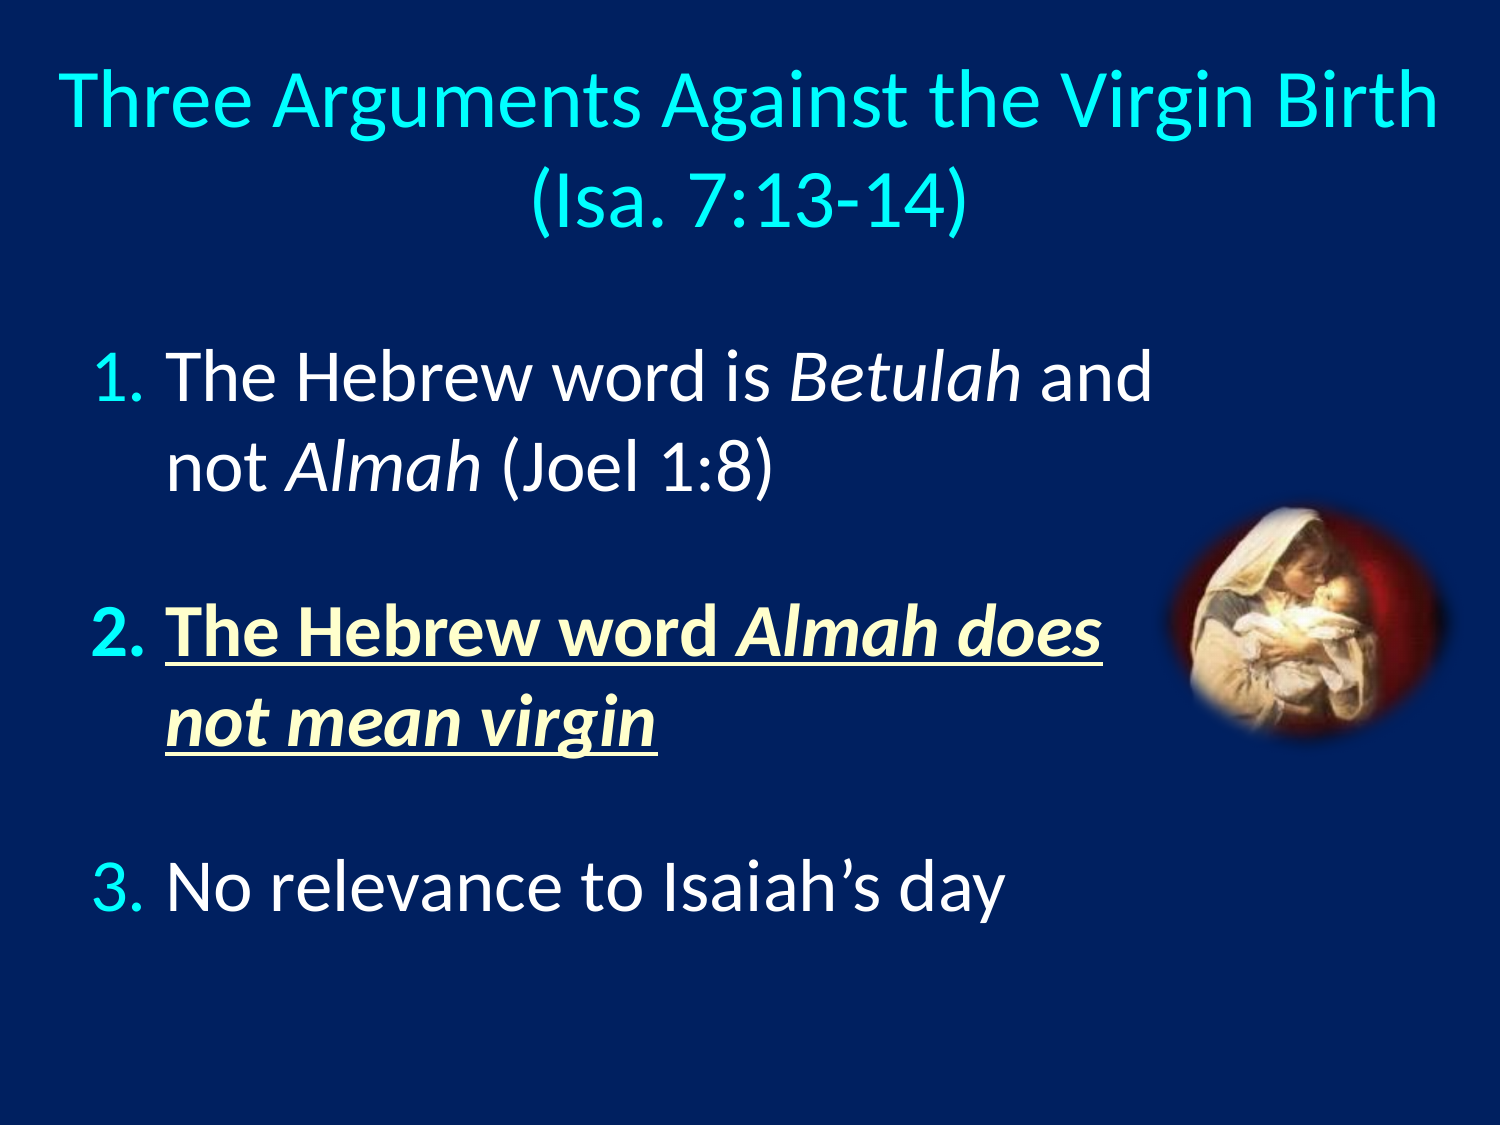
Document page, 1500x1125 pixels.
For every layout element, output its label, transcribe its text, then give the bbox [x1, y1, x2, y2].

title Three Arguments Against the Virgin Birth (Isa. 7:13-14) [0, 50, 1500, 238]
list The Hebrew word is Betulah and not Almah (Joel 1:8) The Hebrew word Almah does not mean virgin No relevance to Isaiah’s day [74, 318, 1213, 995]
picture [1147, 487, 1467, 758]
